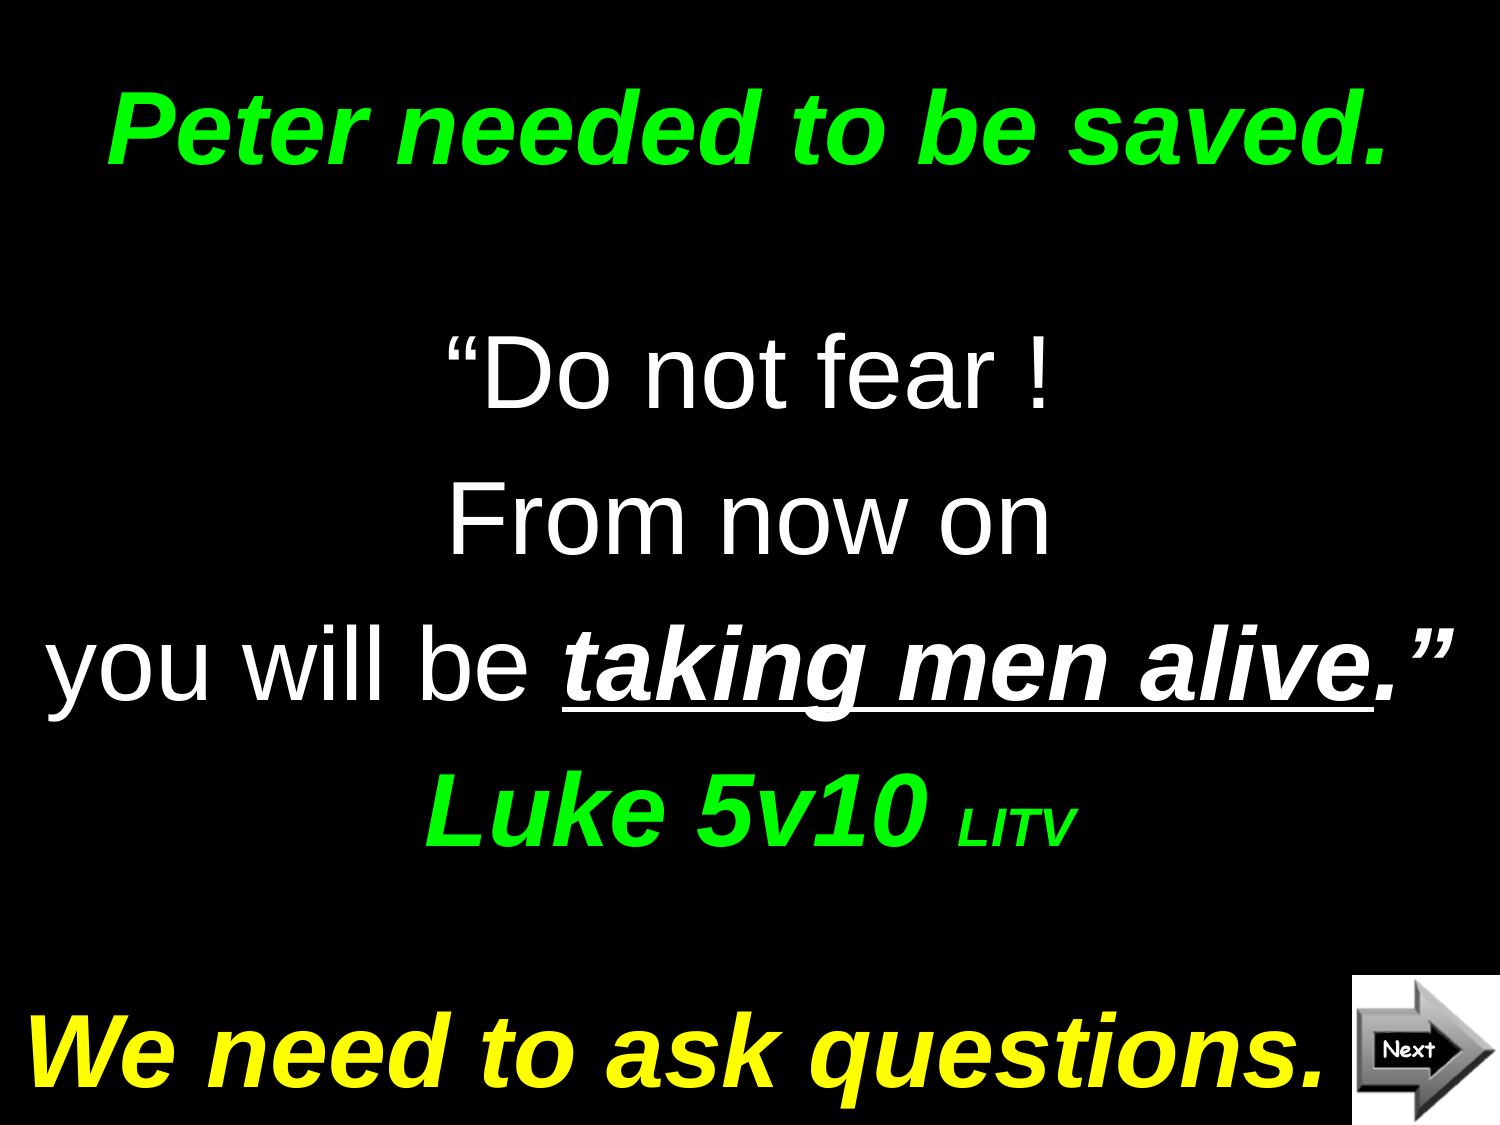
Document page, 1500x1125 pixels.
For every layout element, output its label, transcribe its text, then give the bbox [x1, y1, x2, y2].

list “Do not fear ! From now on you will be taking men alive.” Luke 5v10 LITV [0, 196, 1500, 976]
title Peter needed to be saved. [0, 52, 1500, 196]
picture [1353, 976, 1500, 1125]
list We need to ask questions. [1, 975, 1353, 1125]
